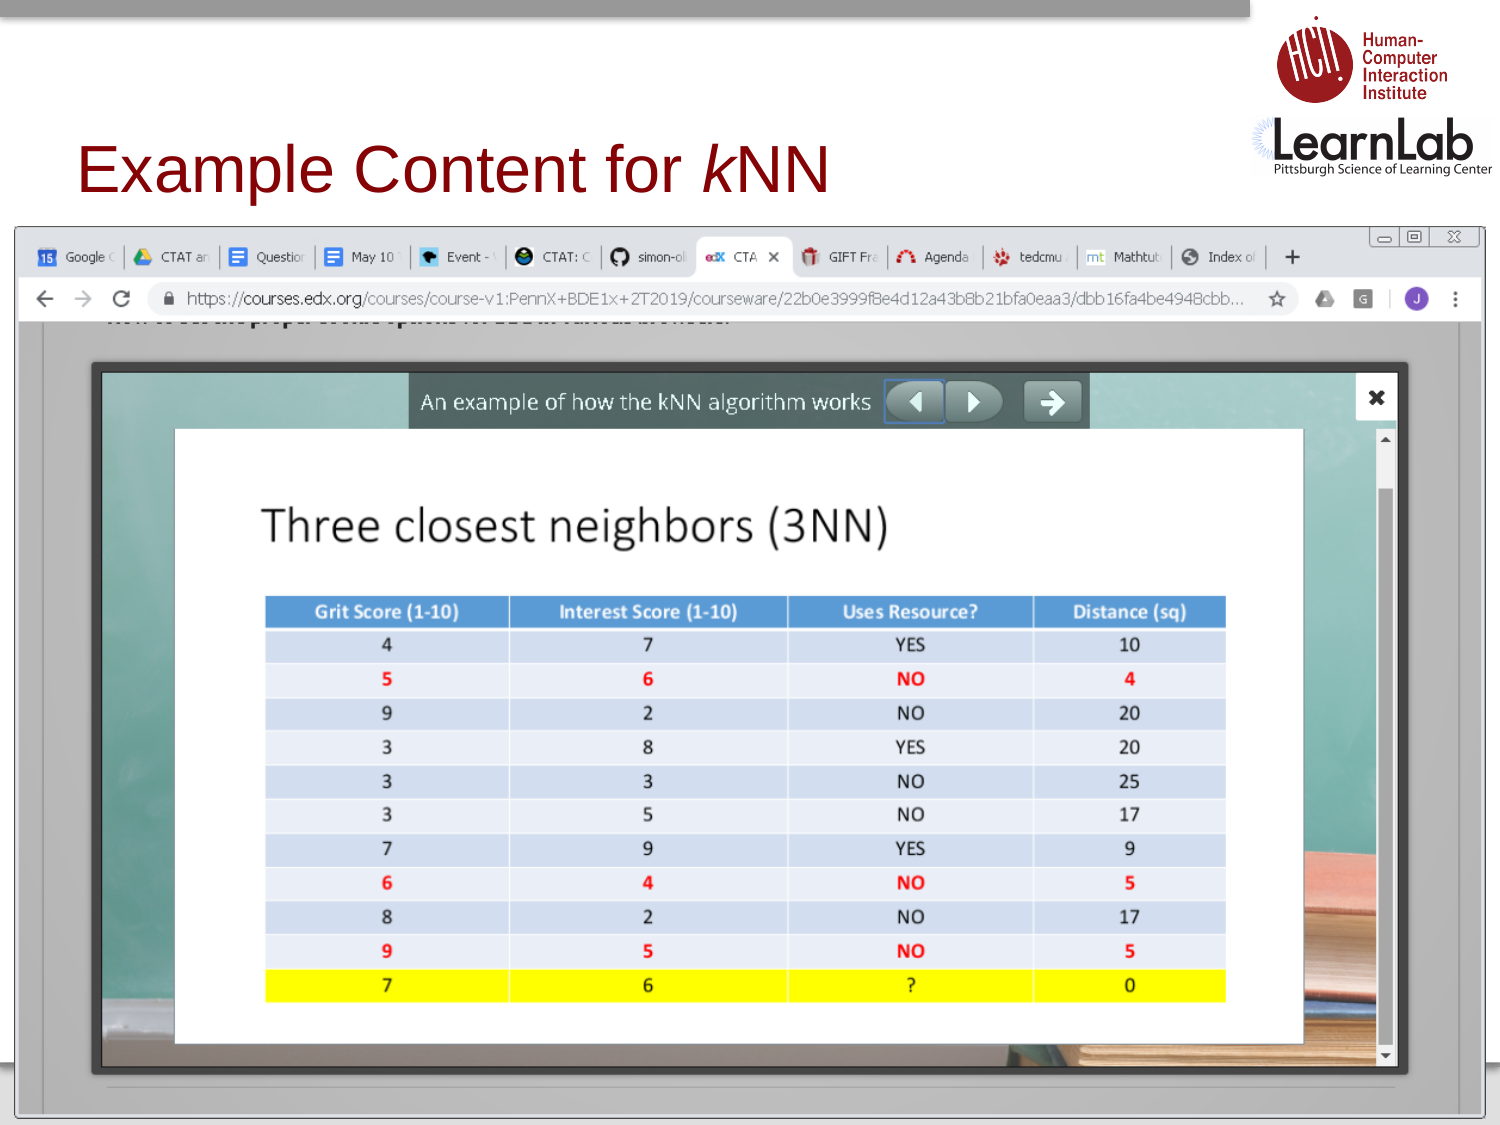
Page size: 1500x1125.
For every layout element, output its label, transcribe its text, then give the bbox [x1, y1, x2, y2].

picture [13, 226, 1487, 1120]
picture [1250, 115, 1493, 177]
picture [1277, 16, 1447, 103]
title Example Content for kNN [76, 50, 1236, 214]
